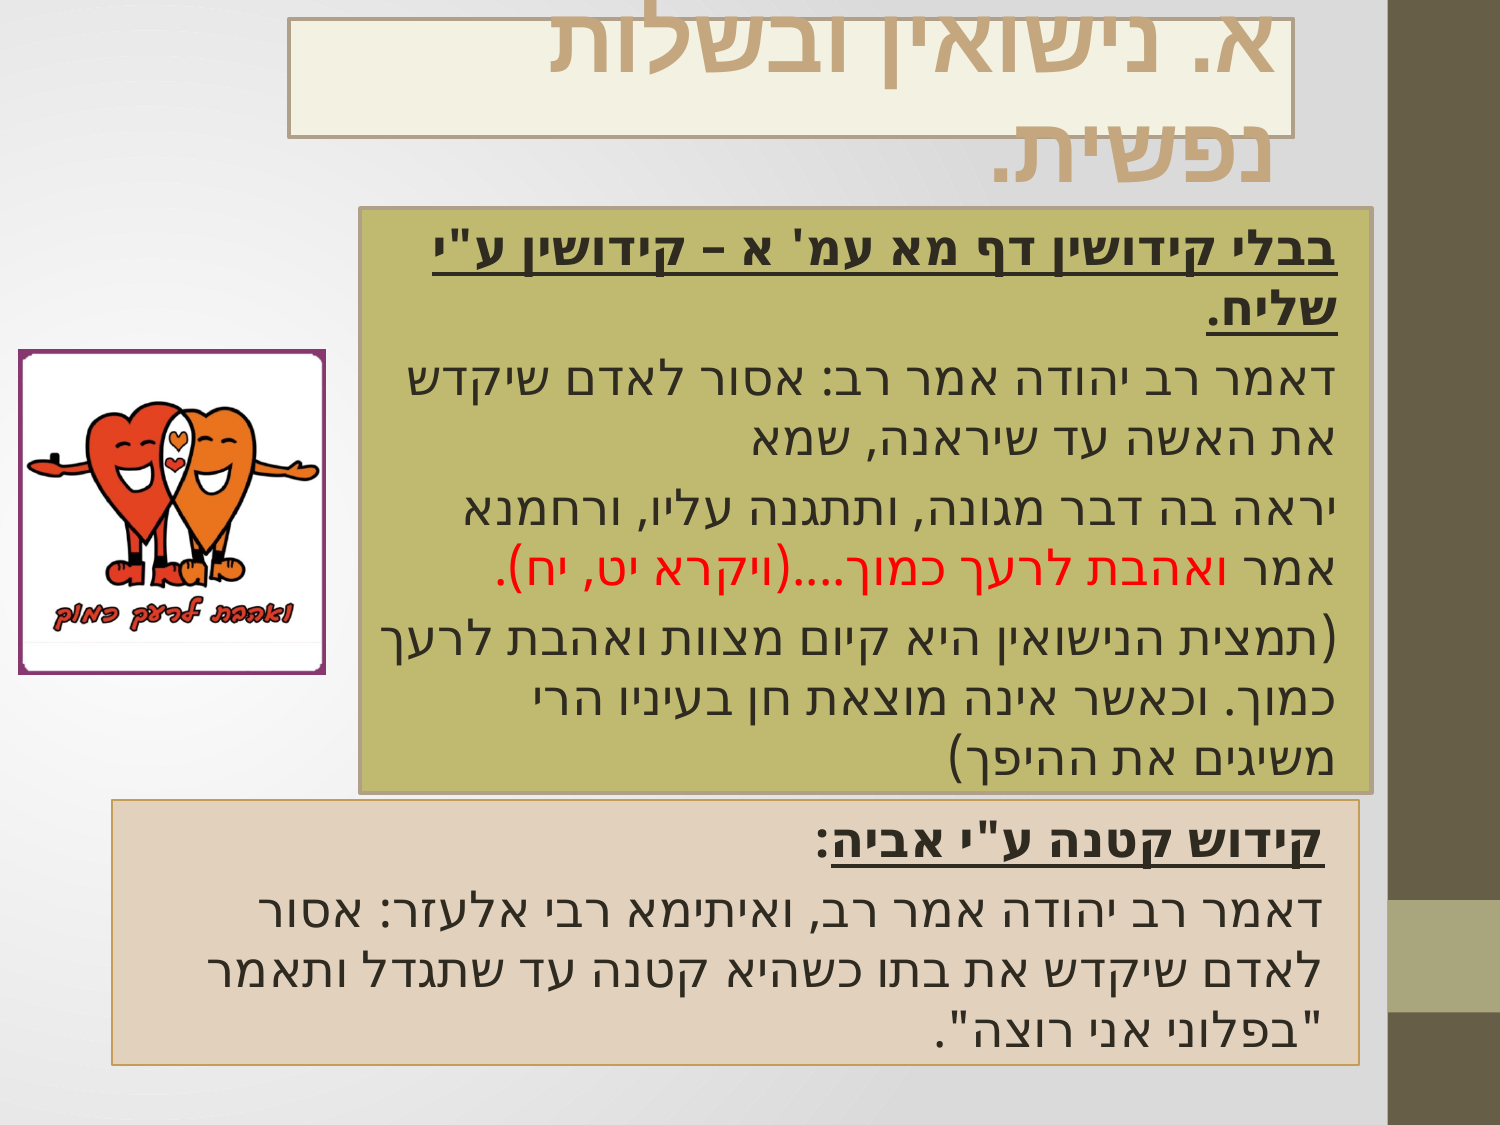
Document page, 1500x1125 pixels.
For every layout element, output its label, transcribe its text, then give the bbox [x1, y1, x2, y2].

text_box קידוש קטנה ע"י אביה: דאמר רב יהודה אמר רב, ואיתימא רבי אלעזר: אסור לאדם שיקדש את בתו כשהיא קטנה עד שתגדל ותאמר "בפלוני אני רוצה". [111, 799, 1360, 1066]
text_box בבלי קידושין דף מא עמ' א – קידושין ע"י שליח. דאמר רב יהודה אמר רב: אסור לאדם שיקדש את האשה עד שיראנה, שמא יראה בה דבר מגונה, ותתגנה עליו, ורחמנא אמר ואהבת לרעך כמוך....(ויקרא יט, יח). (תמצית הנישואין היא קיום מצוות ואהבת לרעך כמוך. וכאשר אינה מוצאת חן בעיניו הרי משיגים את ההיפך) [358, 206, 1374, 795]
title א. נישואין ובשלות נפשית. [287, 17, 1295, 139]
picture [17, 349, 326, 676]
